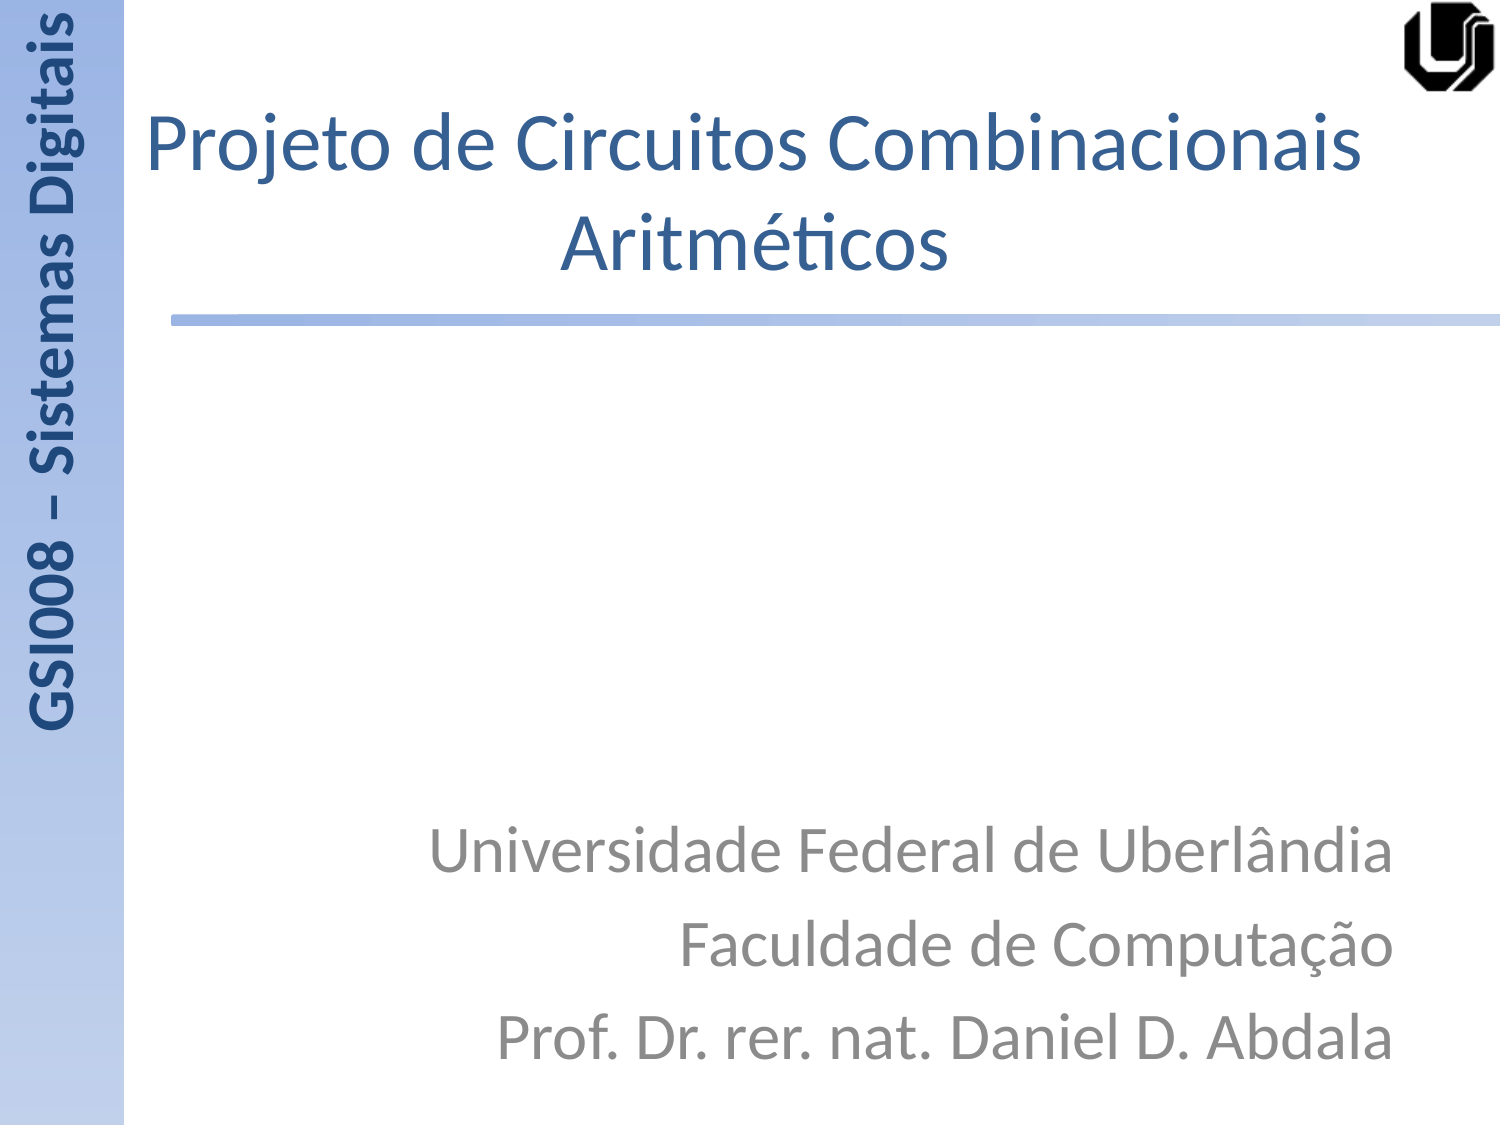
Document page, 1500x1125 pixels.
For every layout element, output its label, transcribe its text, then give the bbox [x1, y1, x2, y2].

title Projeto de Circuitos Combinacionais Aritméticos [123, 66, 1388, 308]
text_box GSI008 – Sistemas Digitais [0, 0, 95, 748]
picture [1400, 0, 1500, 93]
subtitle Universidade Federal de Uberlândia Faculdade de Computação Prof. Dr. rer. nat. Daniel D. Abdala [360, 798, 1411, 1087]
